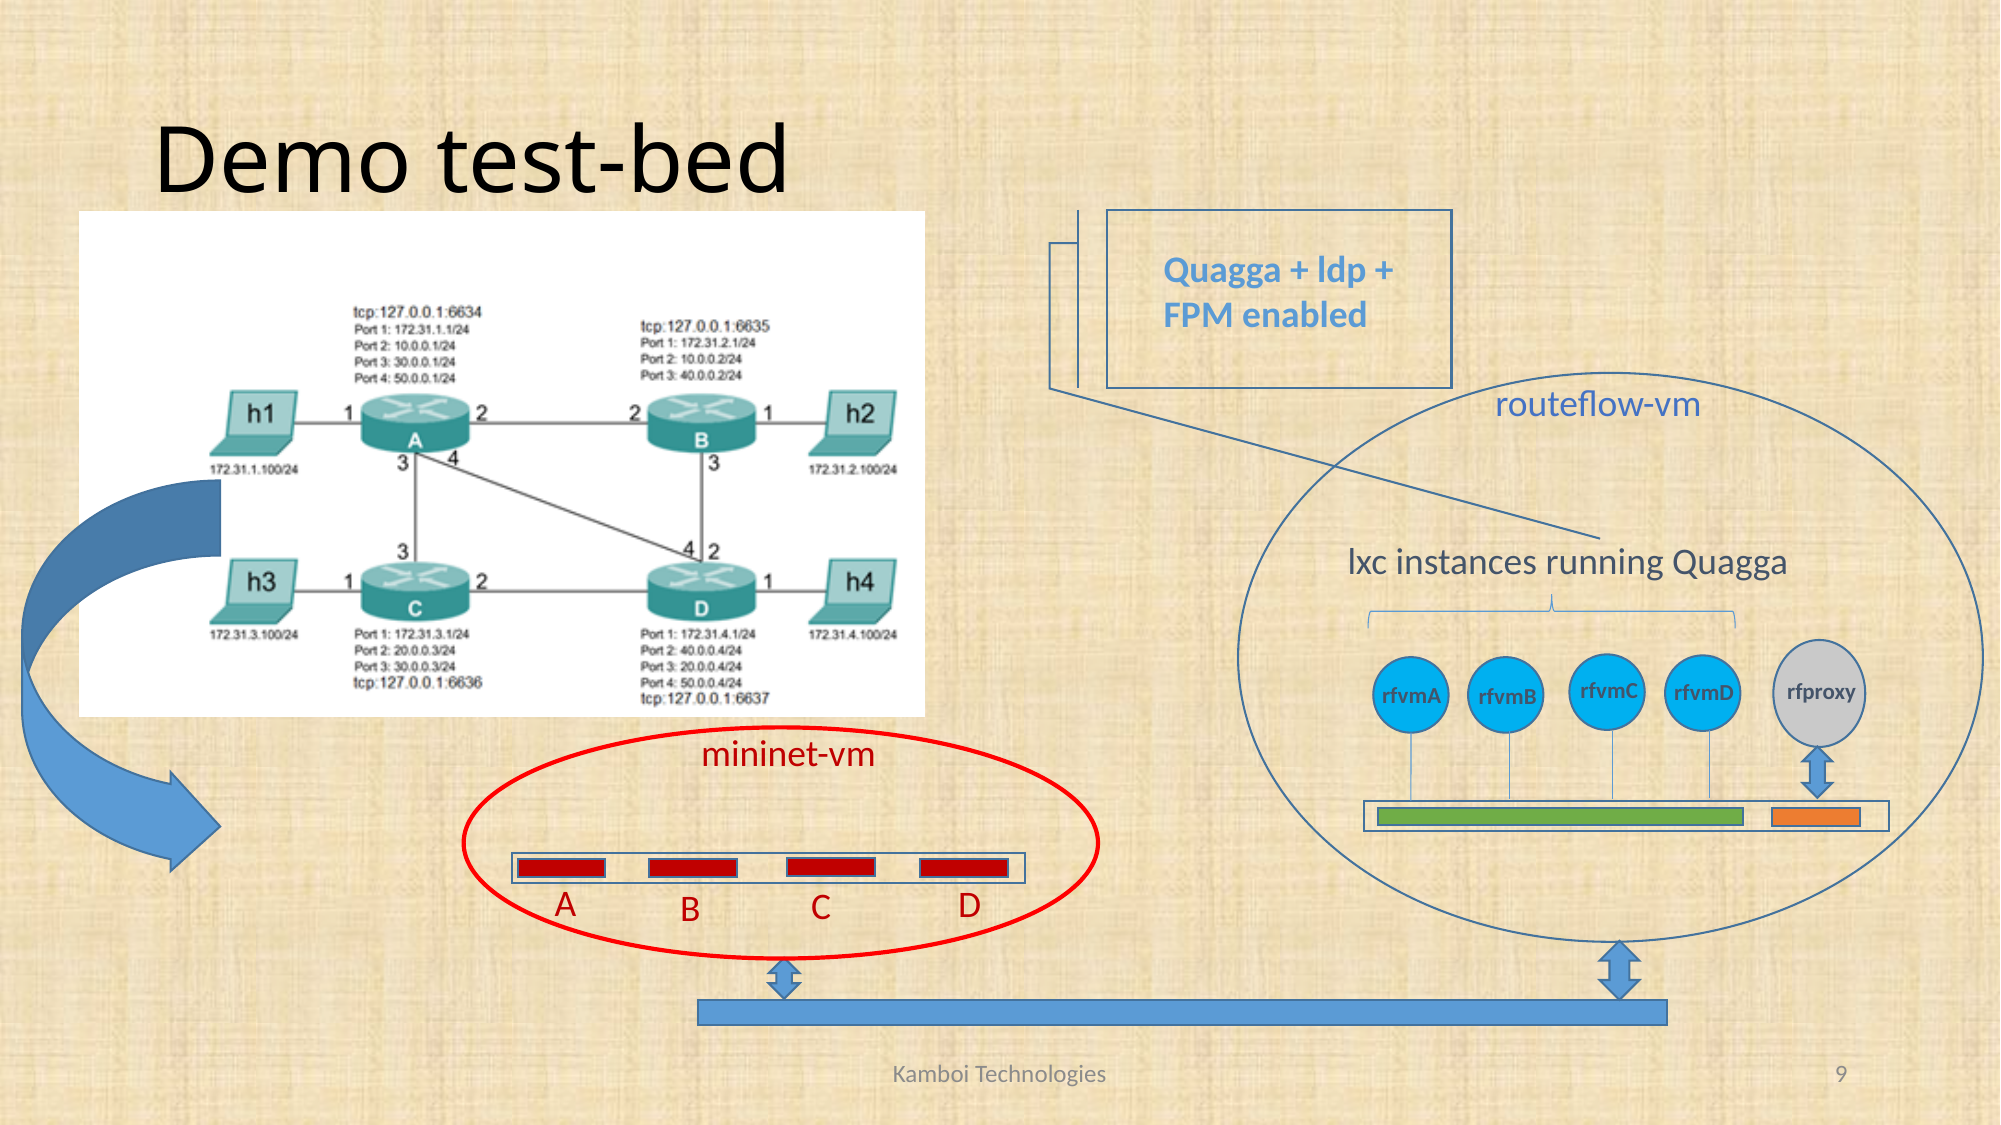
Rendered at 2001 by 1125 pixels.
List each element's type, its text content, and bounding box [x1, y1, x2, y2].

text_box [21, 525, 222, 874]
picture [79, 211, 925, 717]
text_box [1106, 209, 1453, 371]
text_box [463, 371, 1983, 1025]
slide_number 9 [1412, 1042, 1863, 1103]
text_box [1048, 209, 1079, 371]
text_box Quagga + ldp + FPM enabled [1148, 237, 1454, 343]
title Demo test-bed [137, 54, 1863, 272]
footer Kamboi Technologies [662, 1042, 1338, 1103]
